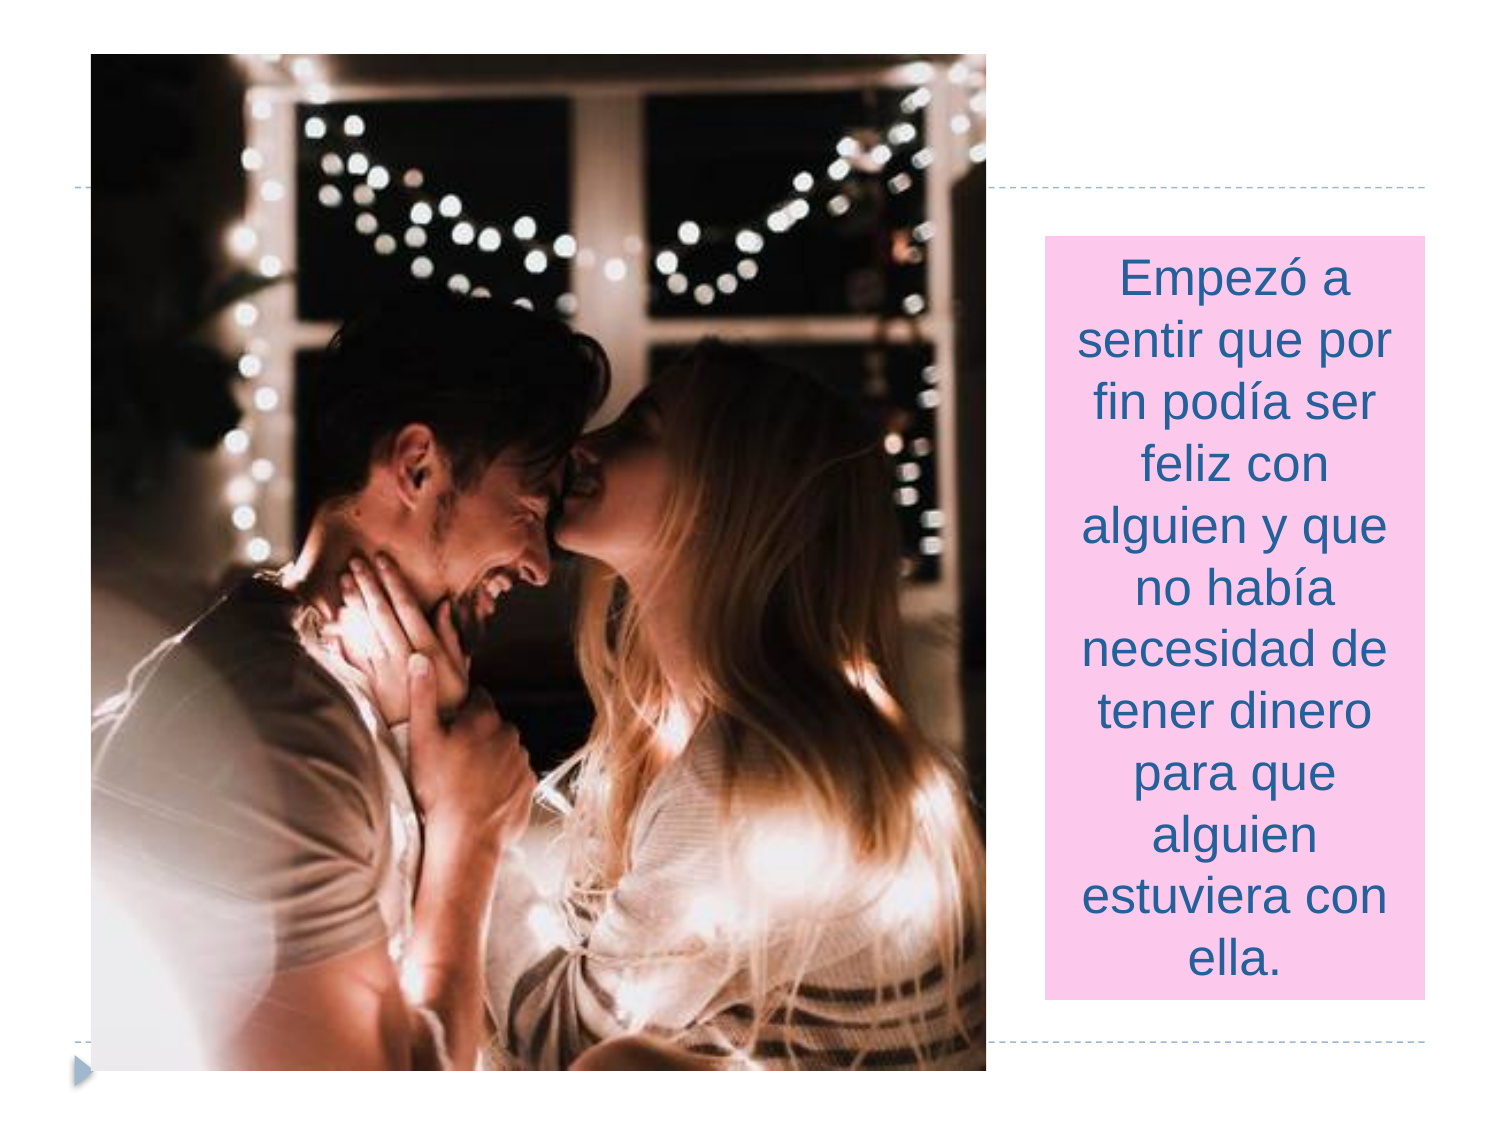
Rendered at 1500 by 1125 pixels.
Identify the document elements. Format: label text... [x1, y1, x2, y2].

list Empezó a sentir que por fin podía ser feliz con alguien y que no había necesidad de tener dinero para que alguien estuviera con ella. [1045, 236, 1425, 1000]
picture [90, 54, 987, 1071]
